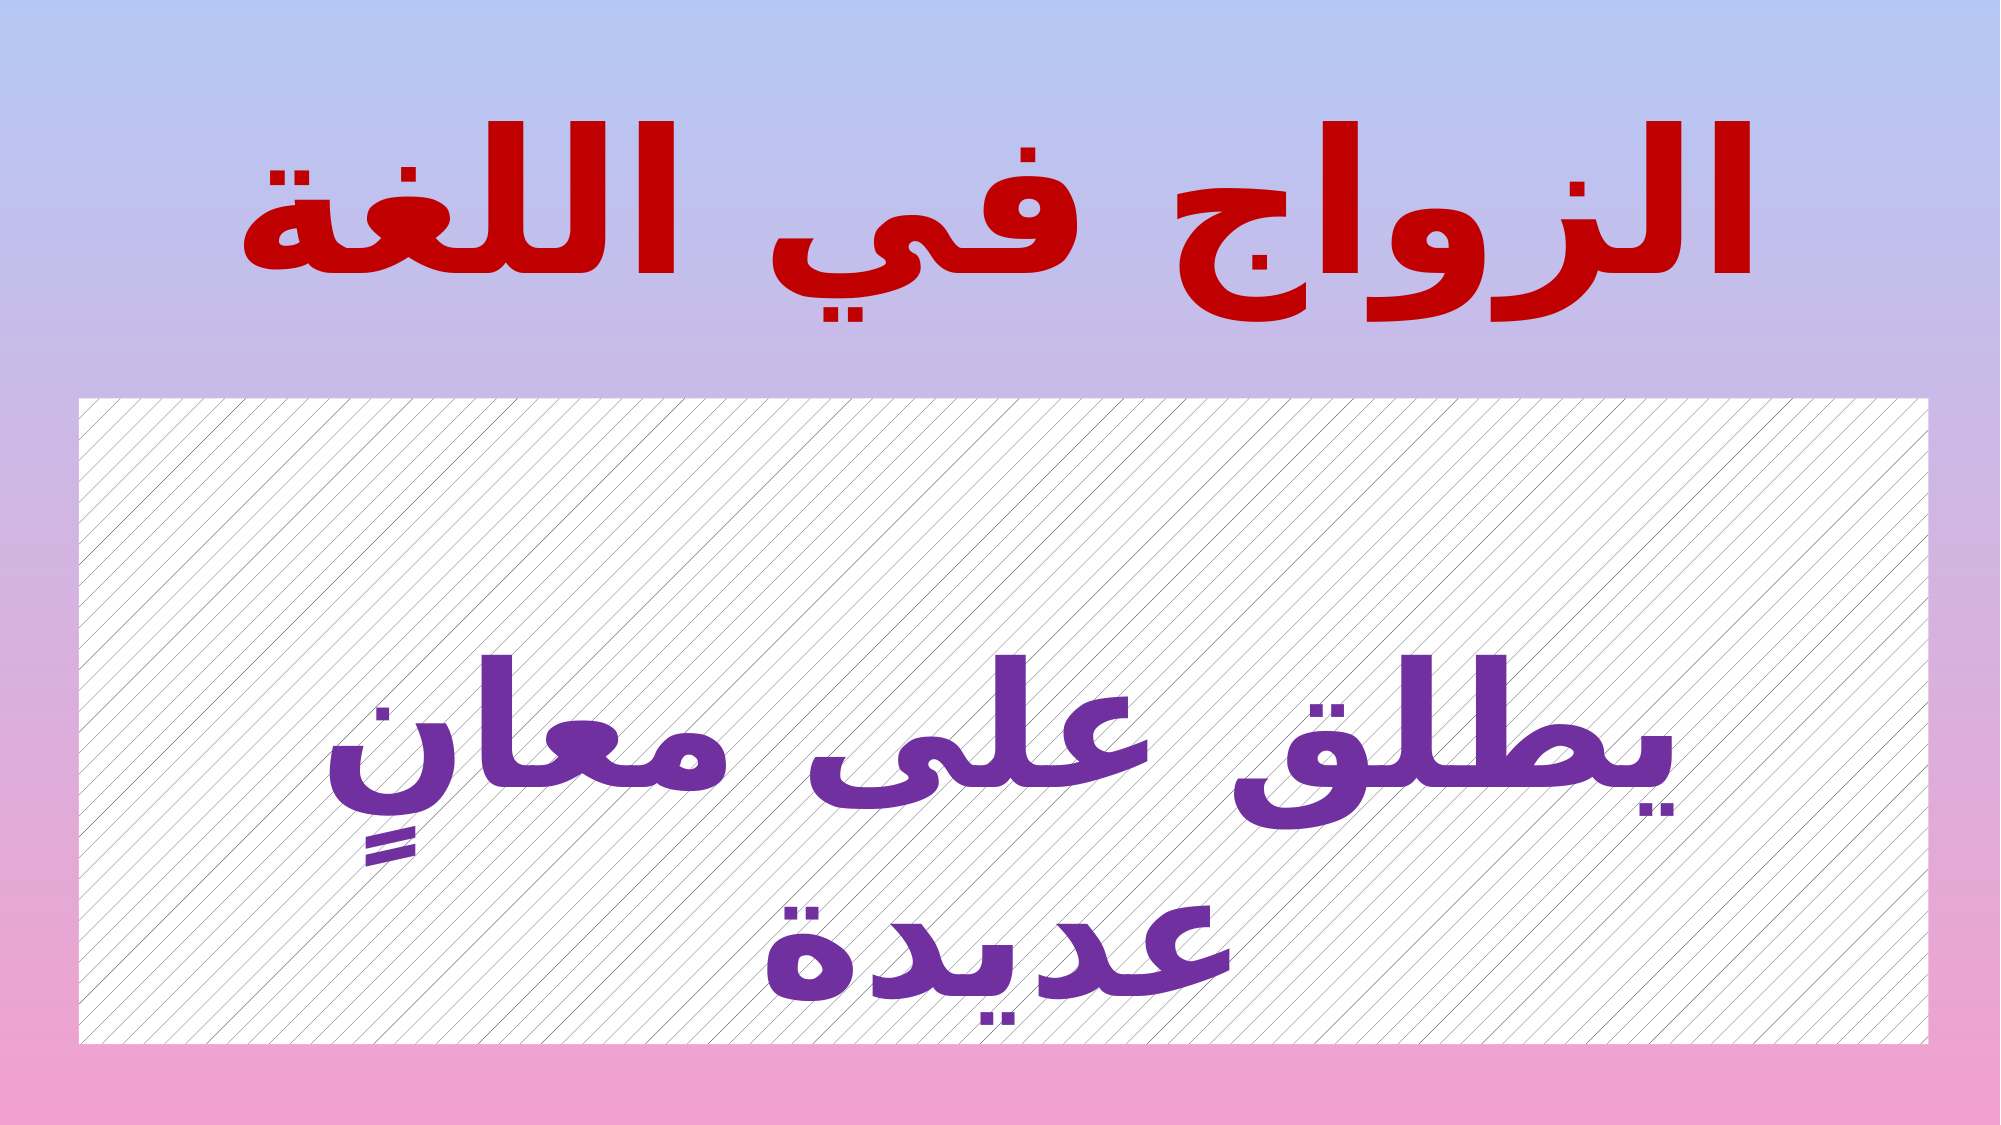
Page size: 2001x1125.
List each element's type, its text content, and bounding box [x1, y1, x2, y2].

title الزواج في اللغة [174, 31, 1825, 386]
list يطلق على معانٍ عديدة [78, 398, 1929, 1045]
